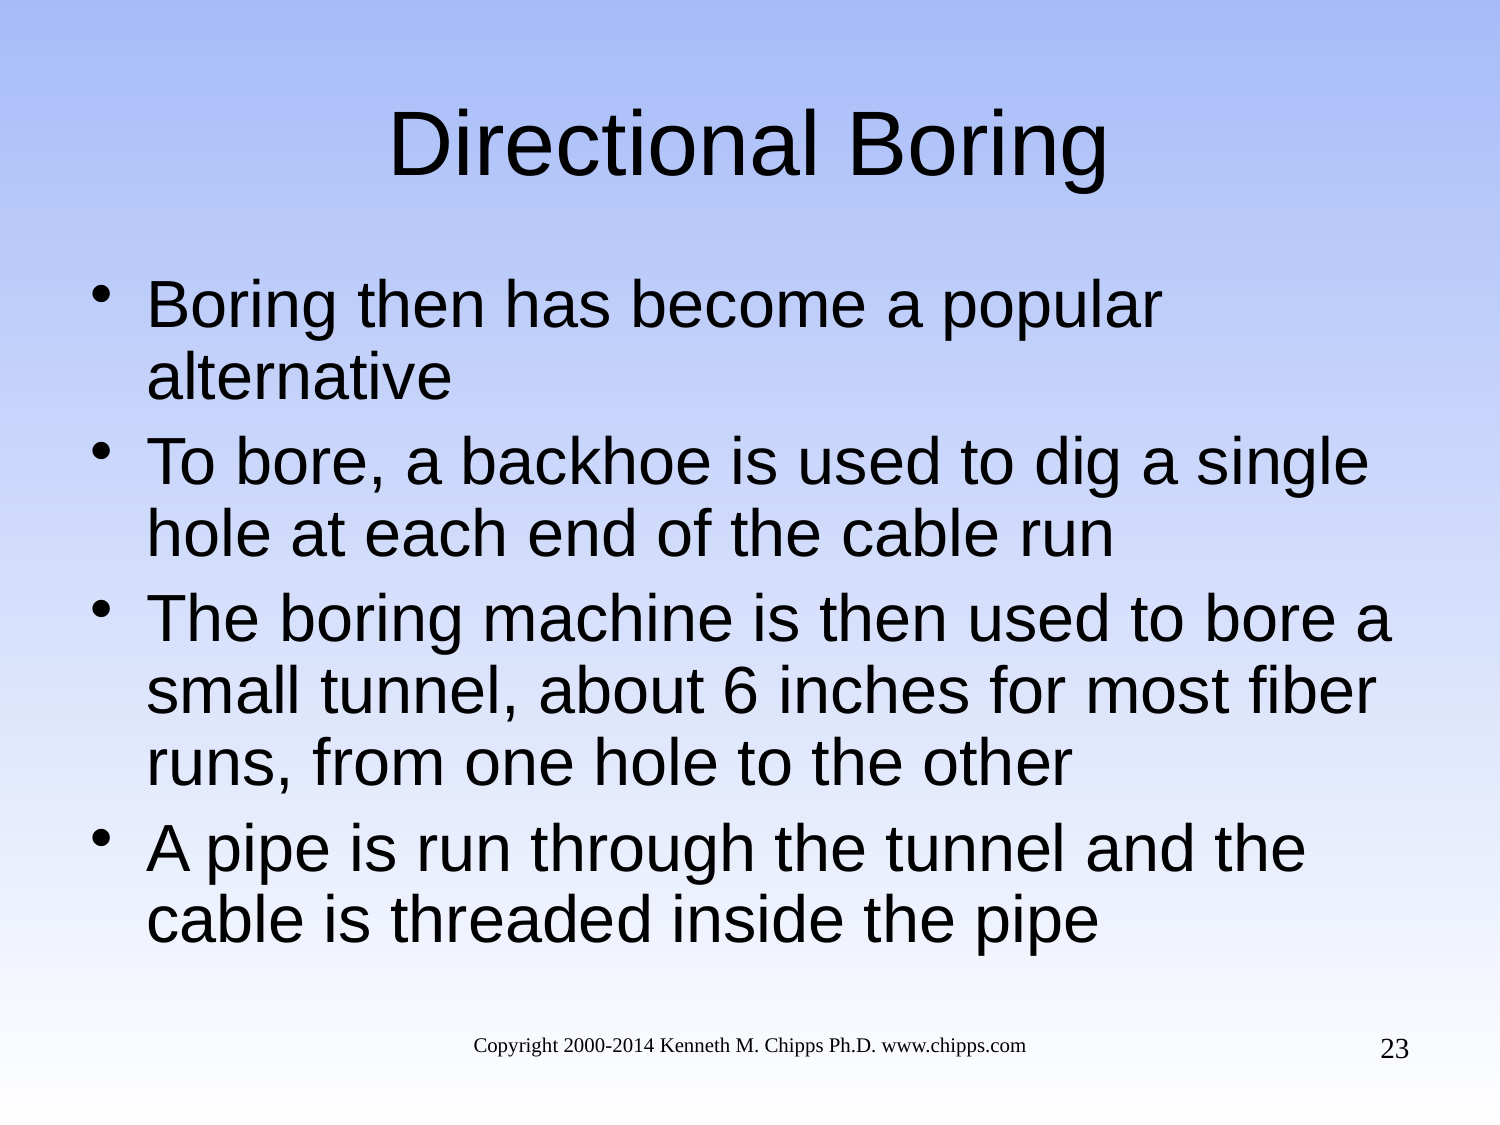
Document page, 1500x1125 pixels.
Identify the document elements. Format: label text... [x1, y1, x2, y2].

list Boring then has become a popular alternative To bore, a backhoe is used to dig a single hole at each end of the cable run The boring machine is then used to bore a small tunnel, about 6 inches for most fiber runs, from one hole to the other A pipe is run through the tunnel and the cable is threaded inside the pipe [75, 262, 1425, 1005]
title Directional Boring [75, 45, 1425, 233]
footer Copyright 2000-2014 Kenneth M. Chipps Ph.D. www.chipps.com [449, 1024, 1051, 1103]
slide_number 23 [1074, 1021, 1426, 1101]
